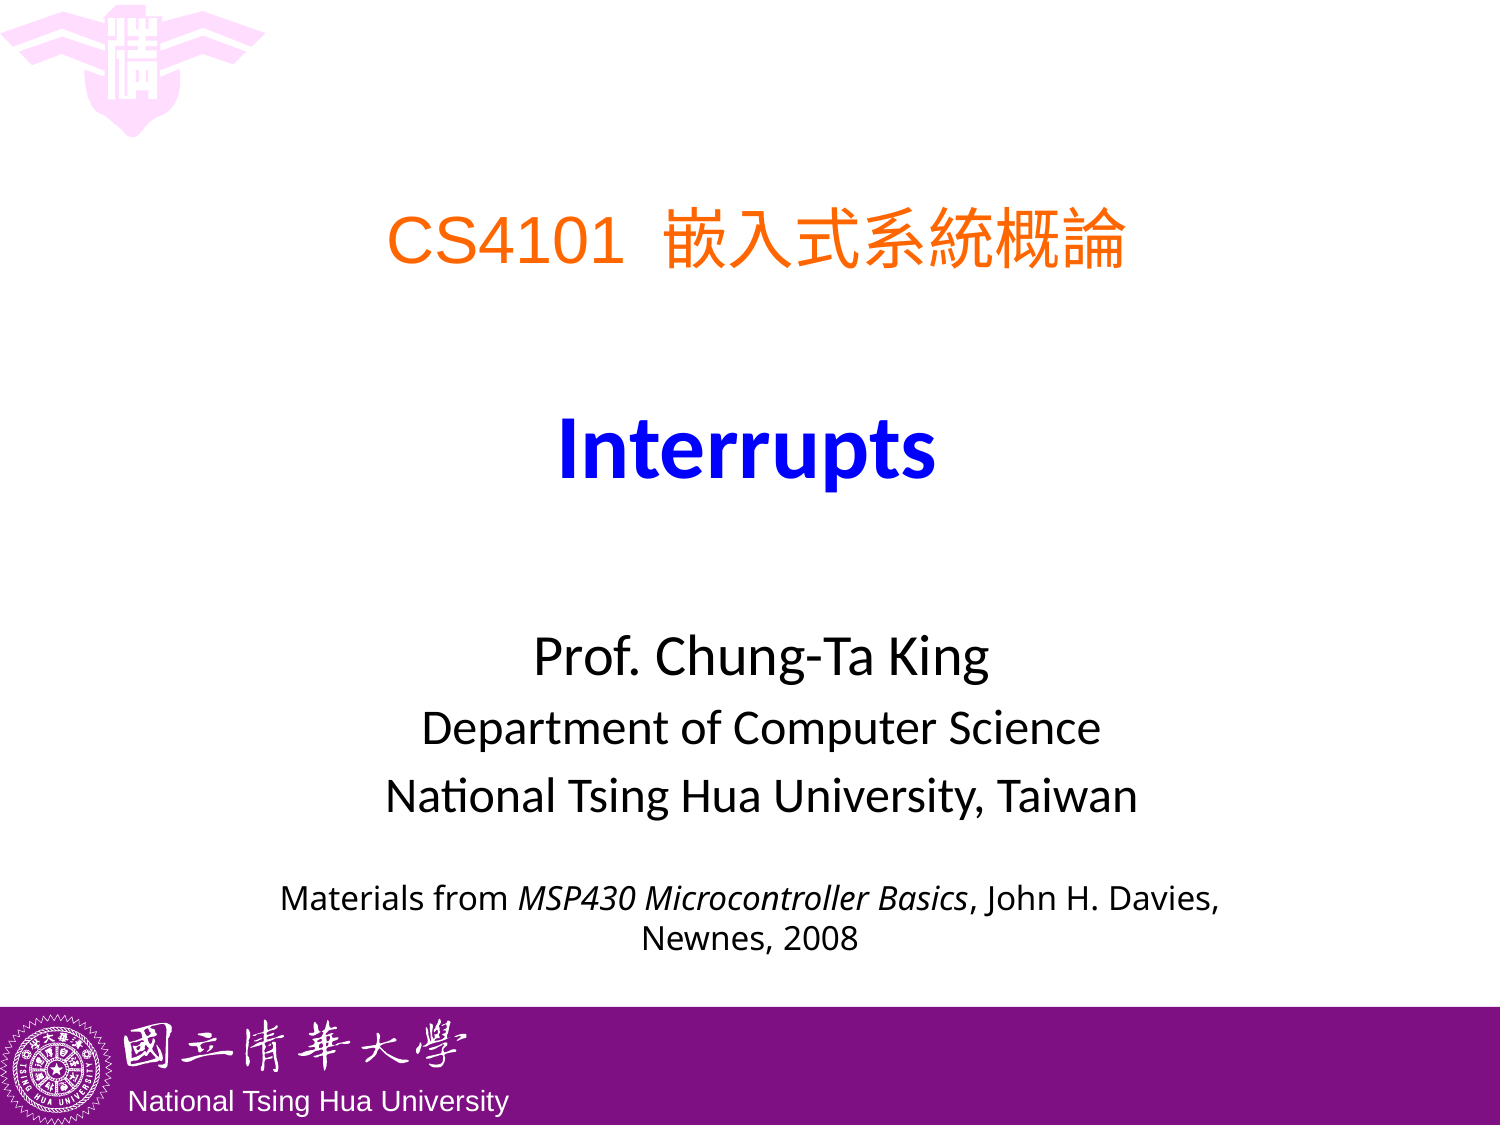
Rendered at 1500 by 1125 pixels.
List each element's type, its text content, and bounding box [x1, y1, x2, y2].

title CS4101 嵌入式系統概論 Interrupts [100, 113, 1415, 505]
text_box Materials from MSP430 Microcontroller Basics, John H. Davies, Newnes, 2008 [242, 869, 1258, 965]
subtitle Prof. Chung-Ta King Department of Computer Science National Tsing Hua University, Taiwan [123, 609, 1400, 870]
